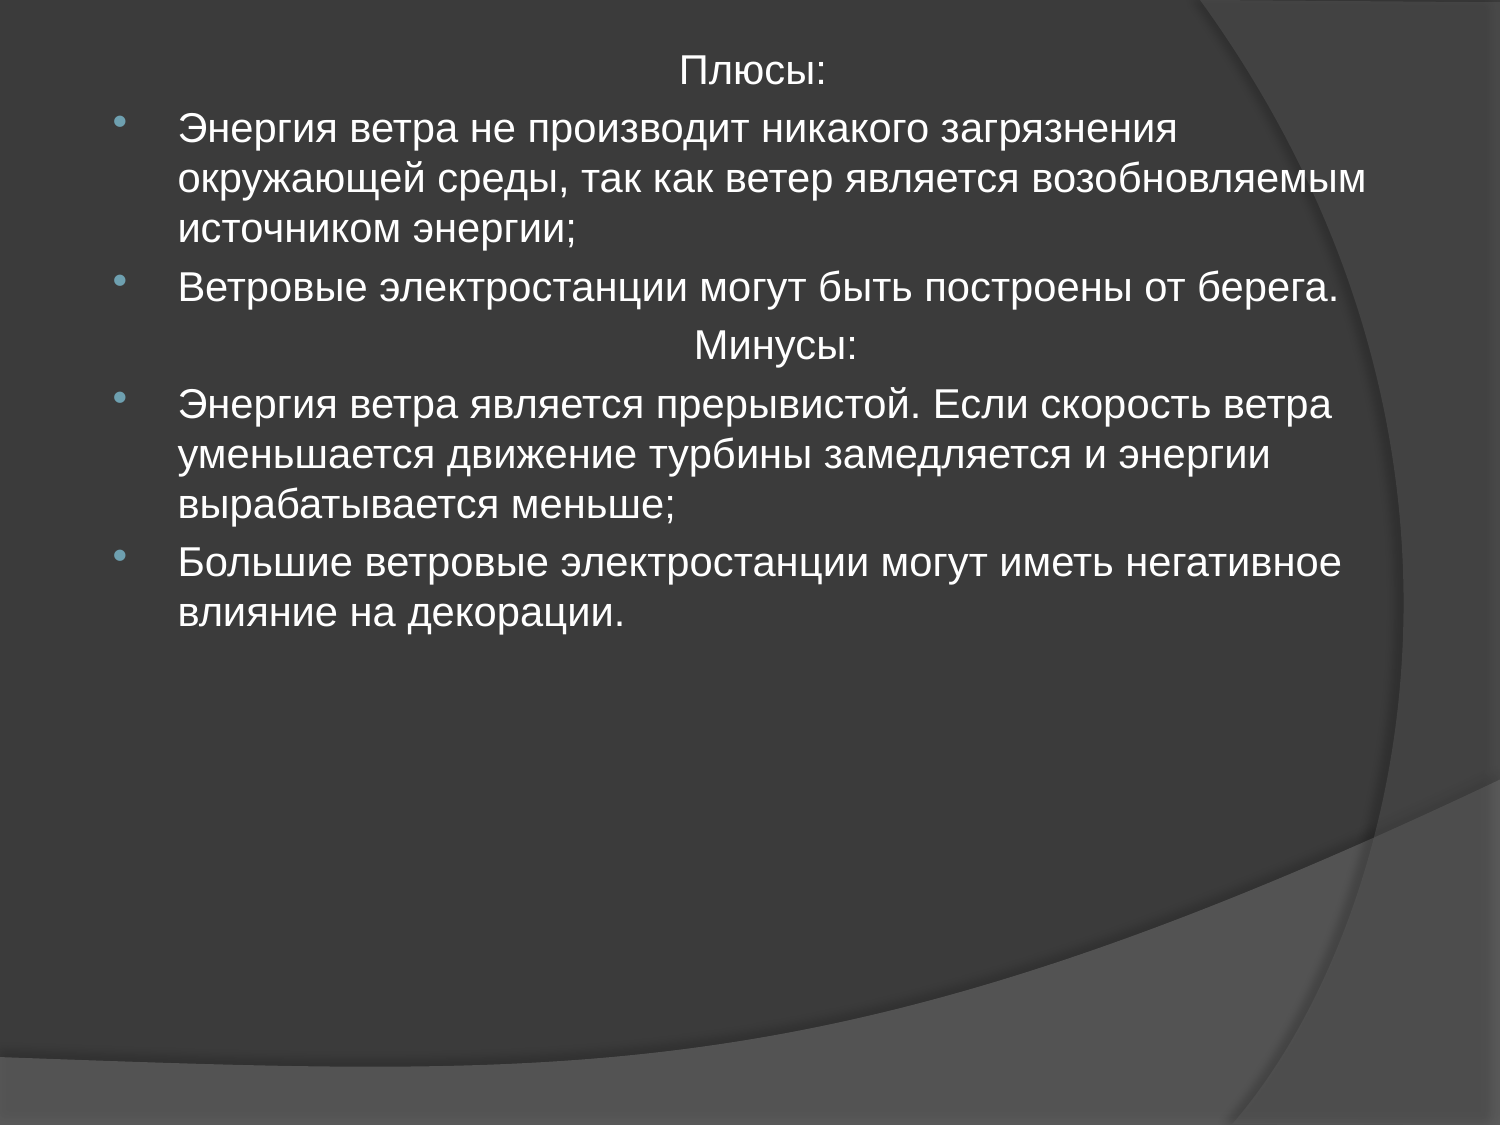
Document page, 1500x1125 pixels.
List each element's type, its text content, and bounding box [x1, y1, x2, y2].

list Плюсы: Энергия ветра не производит никакого загрязнения окружающей среды, так как ветер является возобновляемым источником энергии; Ветровые электростанции могут быть построены от берега. Минусы: Энергия ветра является прерывистой. Если скорость ветра уменьшается движение турбины замедляется и энергии вырабатывается меньше; Большие ветровые электростанции могут иметь негативное влияние на декорации. [93, 35, 1407, 778]
